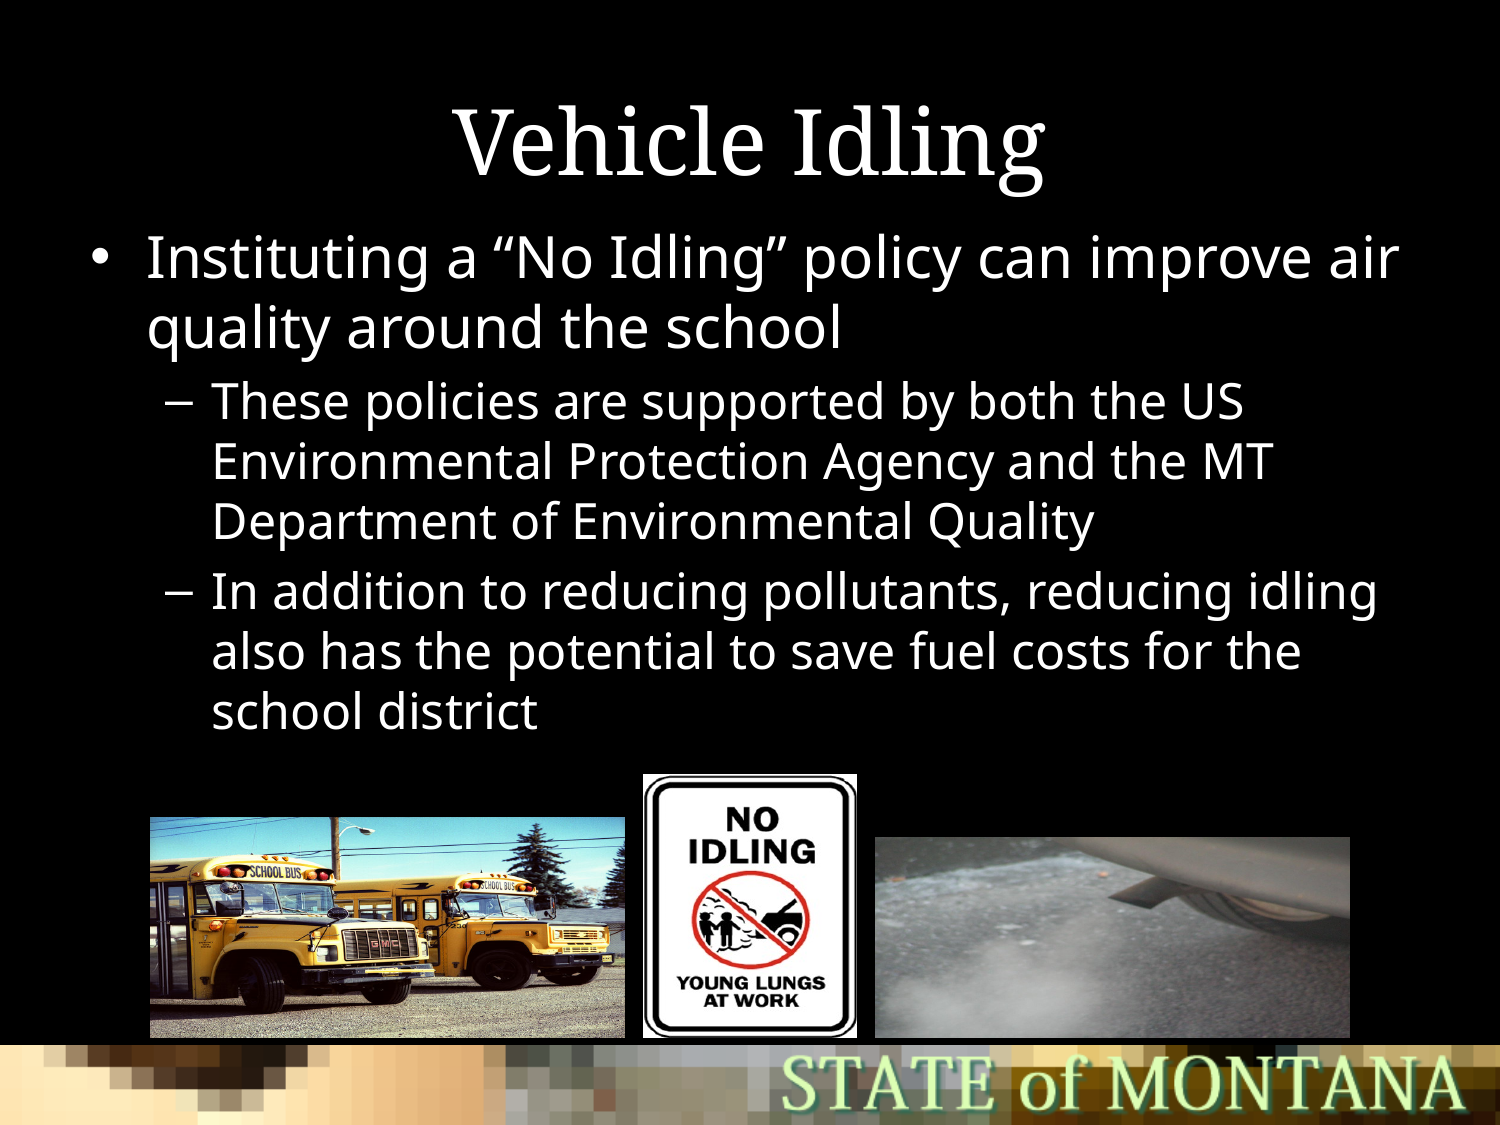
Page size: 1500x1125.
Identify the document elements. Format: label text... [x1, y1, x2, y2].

picture [0, 1045, 1500, 1125]
title Vehicle Idling [75, 45, 1425, 212]
picture [642, 774, 857, 1038]
list Instituting a “No Idling” policy can improve air quality around the school These policies are supported by both the US Environmental Protection Agency and the MT Department of Environmental Quality In addition to reducing pollutants, reducing idling also has the potential to save fuel costs for the school district [75, 212, 1425, 955]
picture [874, 837, 1351, 1038]
picture [149, 817, 626, 1038]
